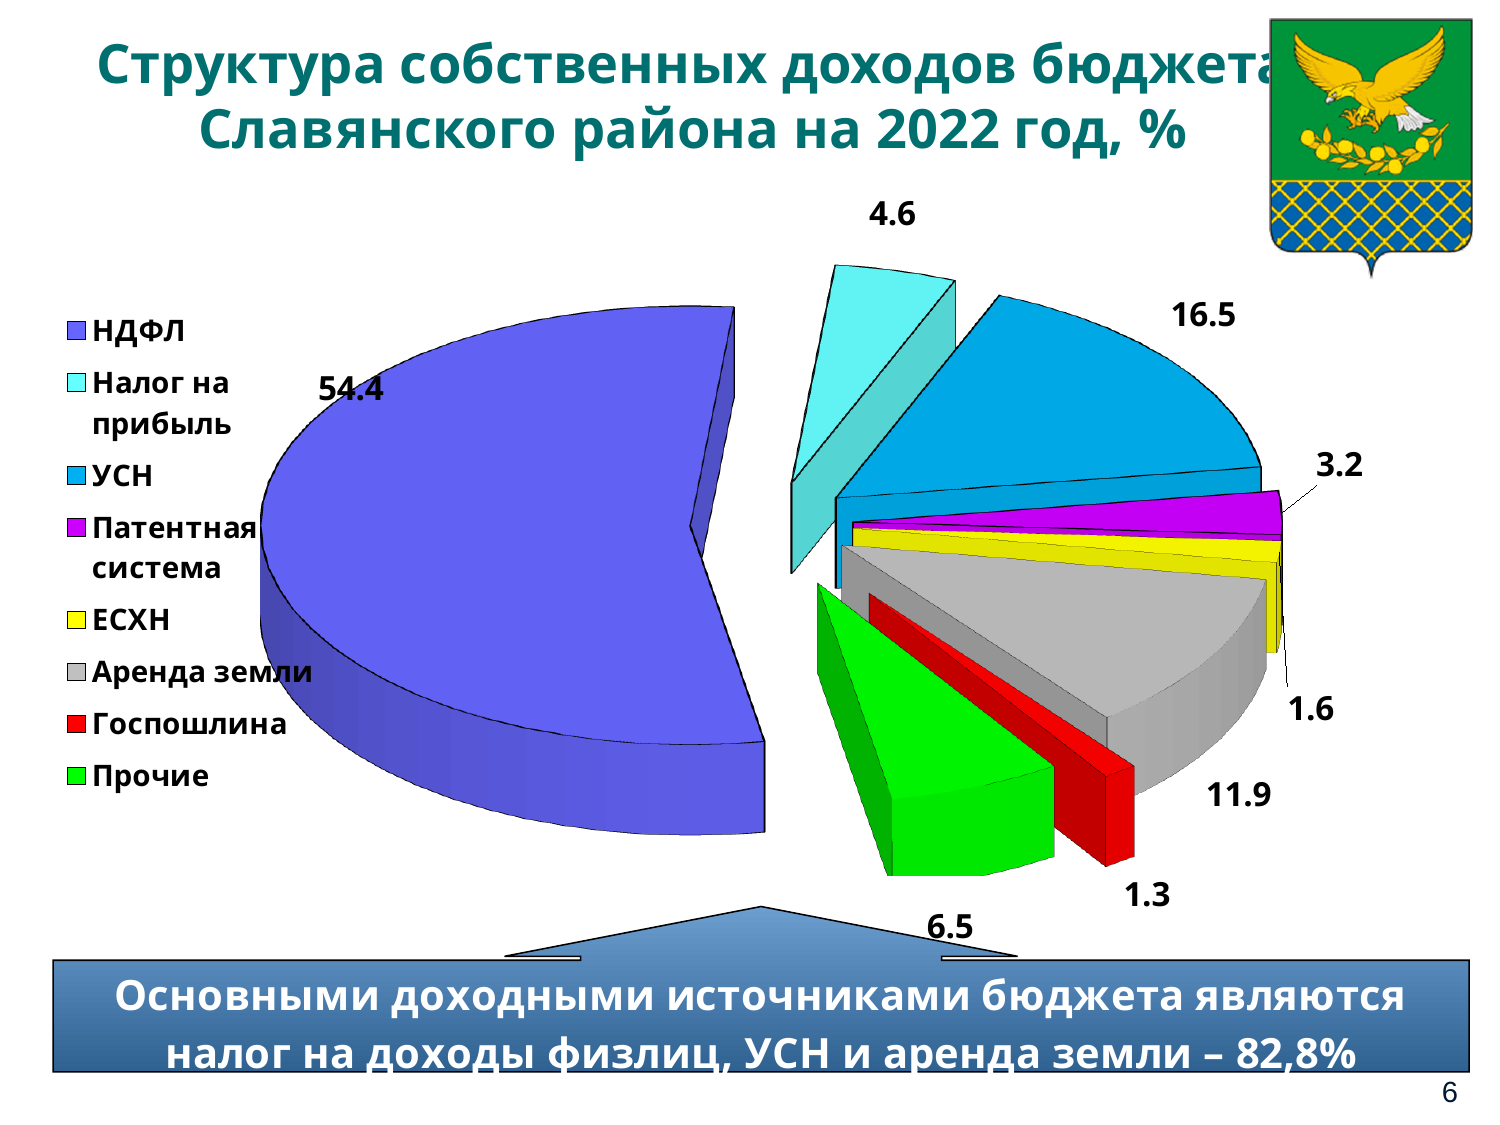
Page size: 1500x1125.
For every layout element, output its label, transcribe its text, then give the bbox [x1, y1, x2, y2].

picture [1388, 1001, 1470, 1077]
picture [1269, 18, 1474, 281]
chart [0, 186, 1500, 1125]
title Структура собственных доходов бюджета Славянского района на 2022 год, % [53, 34, 1264, 155]
